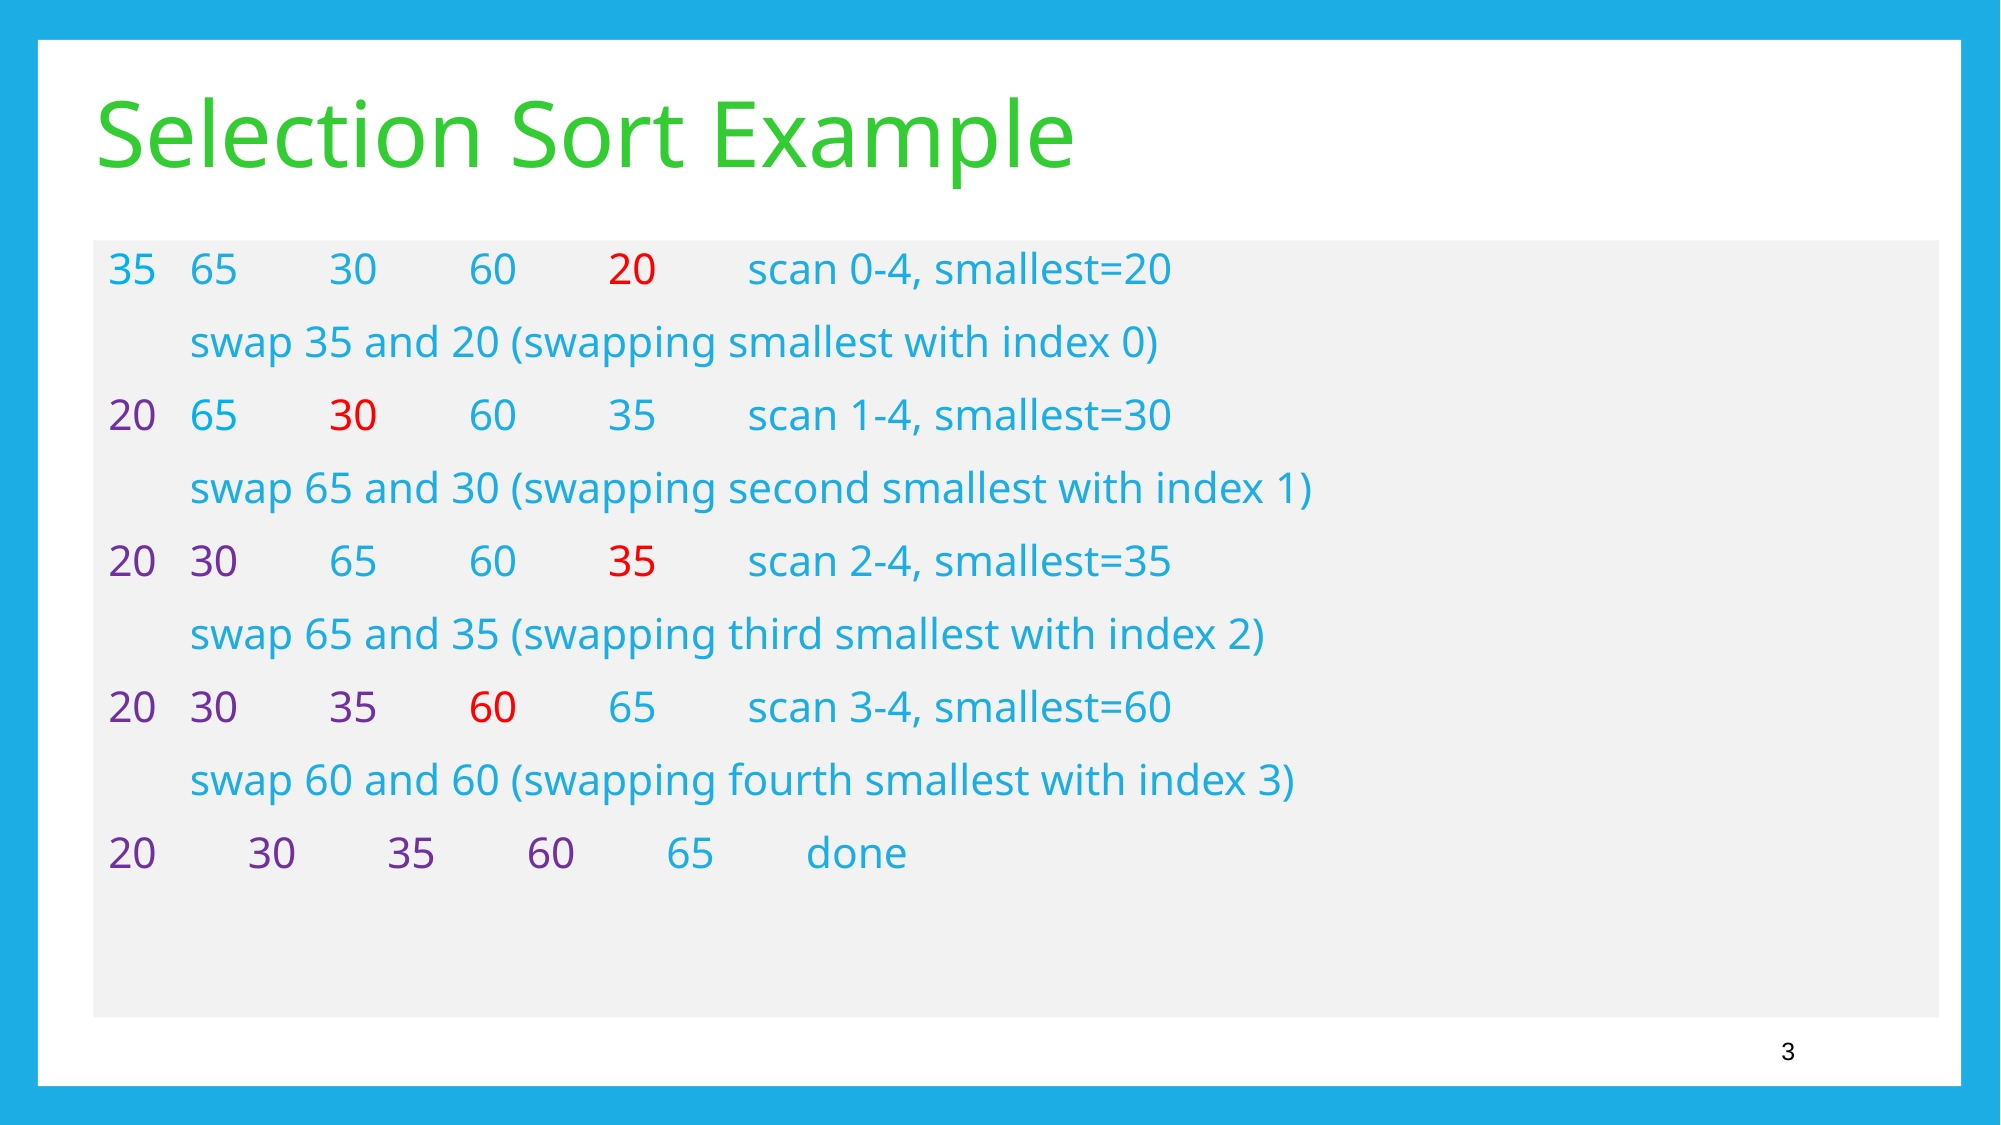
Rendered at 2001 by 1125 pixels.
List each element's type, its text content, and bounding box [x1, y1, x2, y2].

list 35 65 30 60 20 scan 0-4, smallest=20 swap 35 and 20 (swapping smallest with index 0) 20 65 30 60 35 scan 1-4, smallest=30 swap 65 and 30 (swapping second smallest with index 1) 20 30 65 60 35 scan 2-4, smallest=35 swap 65 and 35 (swapping third smallest with index 2) 20 30 35 60 65 scan 3-4, smallest=60 swap 60 and 60 (swapping fourth smallest with index 3) 20 30 35 60 65 done [93, 240, 1939, 1018]
title Selection Sort Example [80, 26, 1701, 249]
slide_number 3 [1530, 1020, 1811, 1081]
